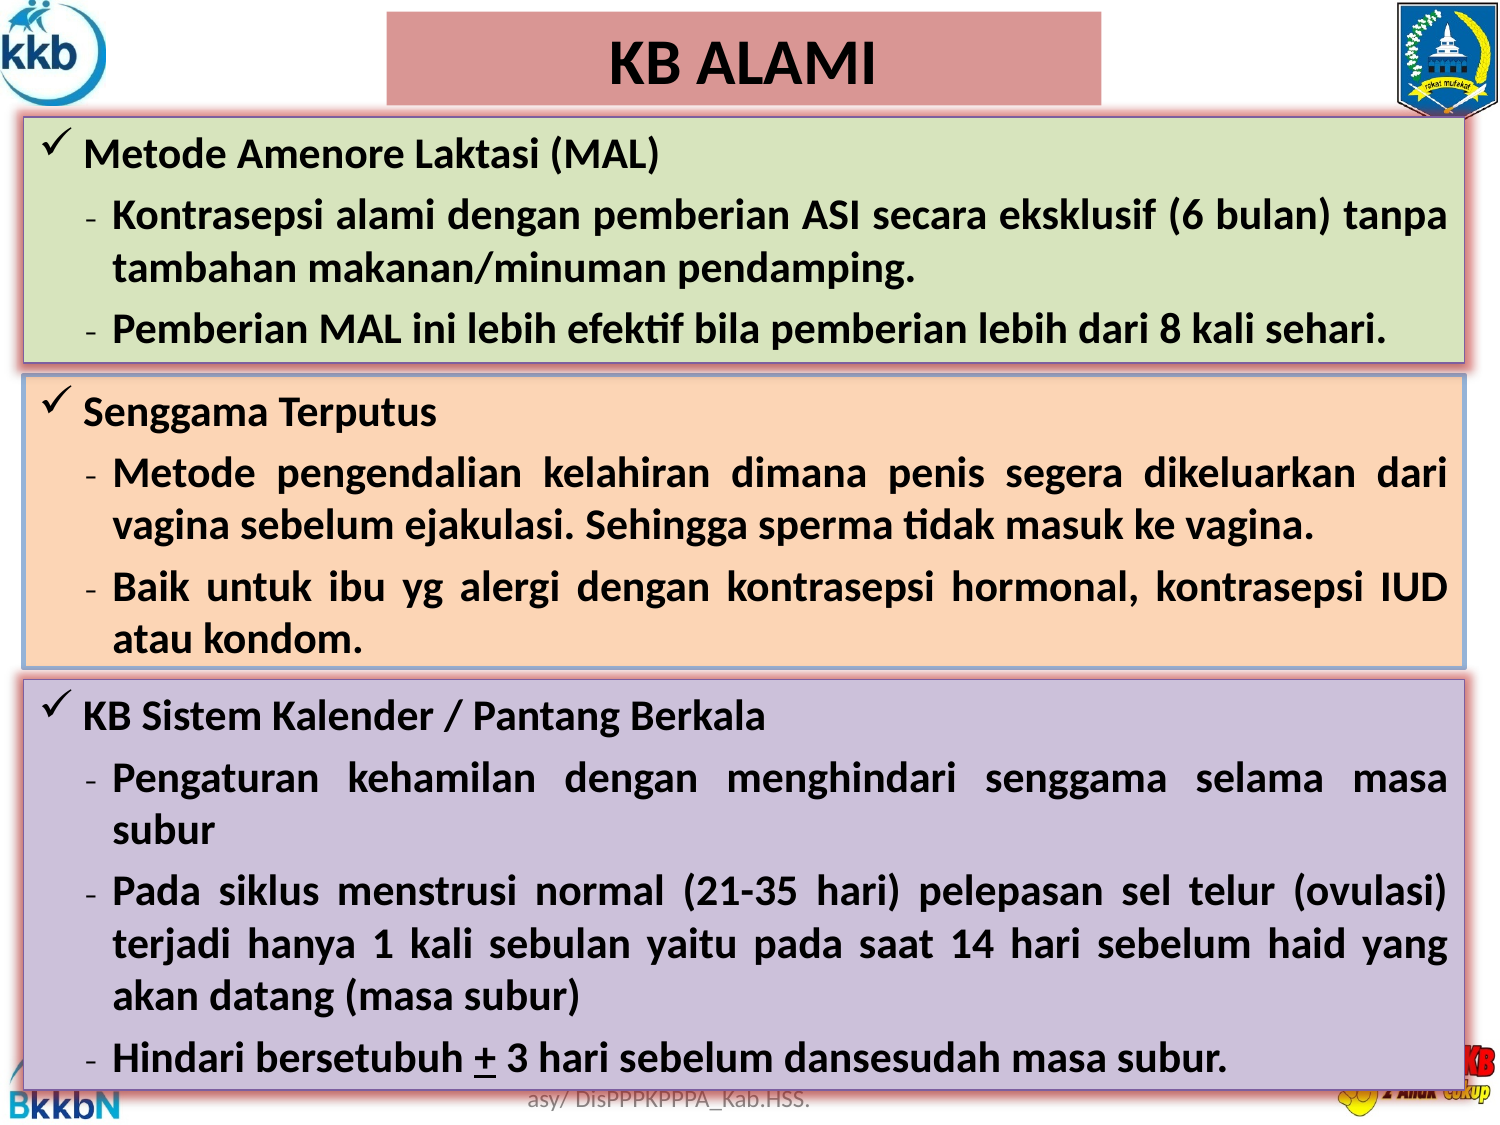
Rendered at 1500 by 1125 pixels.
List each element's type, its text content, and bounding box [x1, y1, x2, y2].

picture [0, 0, 106, 106]
picture [0, 1036, 130, 1125]
text_box Senggama Terputus Metode pengendalian kelahiran dimana penis segera dikeluarkan dari vagina sebelum ejakulasi. Sehingga sperma tidak masuk ke vagina. Baik untuk ibu yg alergi dengan kontrasepsi hormonal, kontrasepsi IUD atau kondom. [23, 380, 1465, 666]
picture [1394, 0, 1500, 130]
title KB ALAMI [386, 11, 1102, 106]
text_box Metode Amenore Laktasi (MAL) Kontrasepsi alami dengan pemberian ASI secara eksklusif (6 bulan) tanpa tambahan makanan/minuman pendamping. Pemberian MAL ini lebih efektif bila pemberian lebih dari 8 kali sehari. [23, 116, 1465, 364]
picture [1323, 1017, 1500, 1125]
text_box KB Sistem Kalender / Pantang Berkala Pengaturan kehamilan dengan menghindari senggama selama masa subur Pada siklus menstrusi normal (21-35 hari) pelepasan sel telur (ovulasi) terjadi hanya 1 kali sebulan yaitu pada saat 14 hari sebelum haid yang akan datang (masa subur) Hindari bersetubuh + 3 hari sebelum dansesudah masa subur. [23, 679, 1465, 1091]
